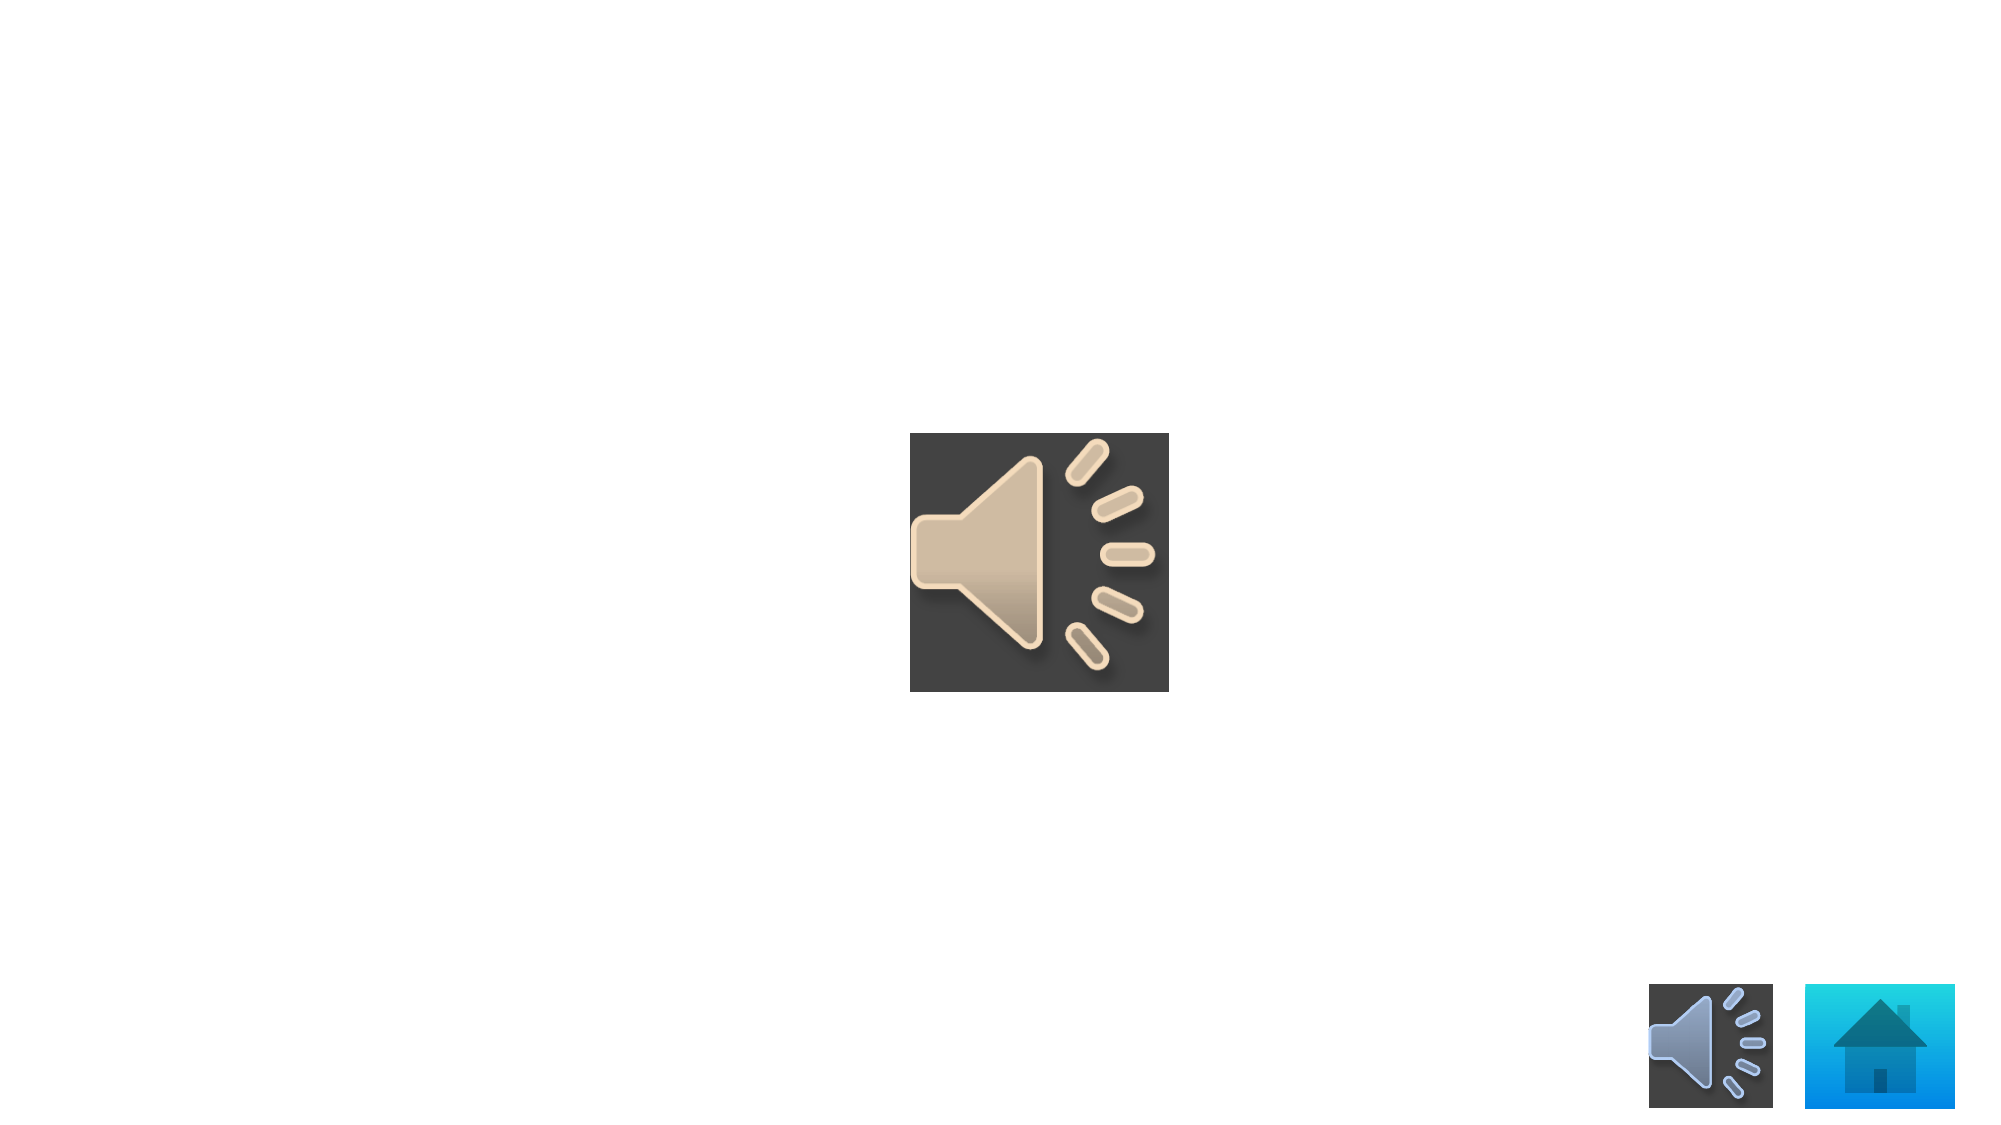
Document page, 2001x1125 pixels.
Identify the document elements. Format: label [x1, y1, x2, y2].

picture [1647, 983, 1774, 1110]
text_box [1805, 983, 1956, 1109]
picture [909, 432, 1170, 693]
